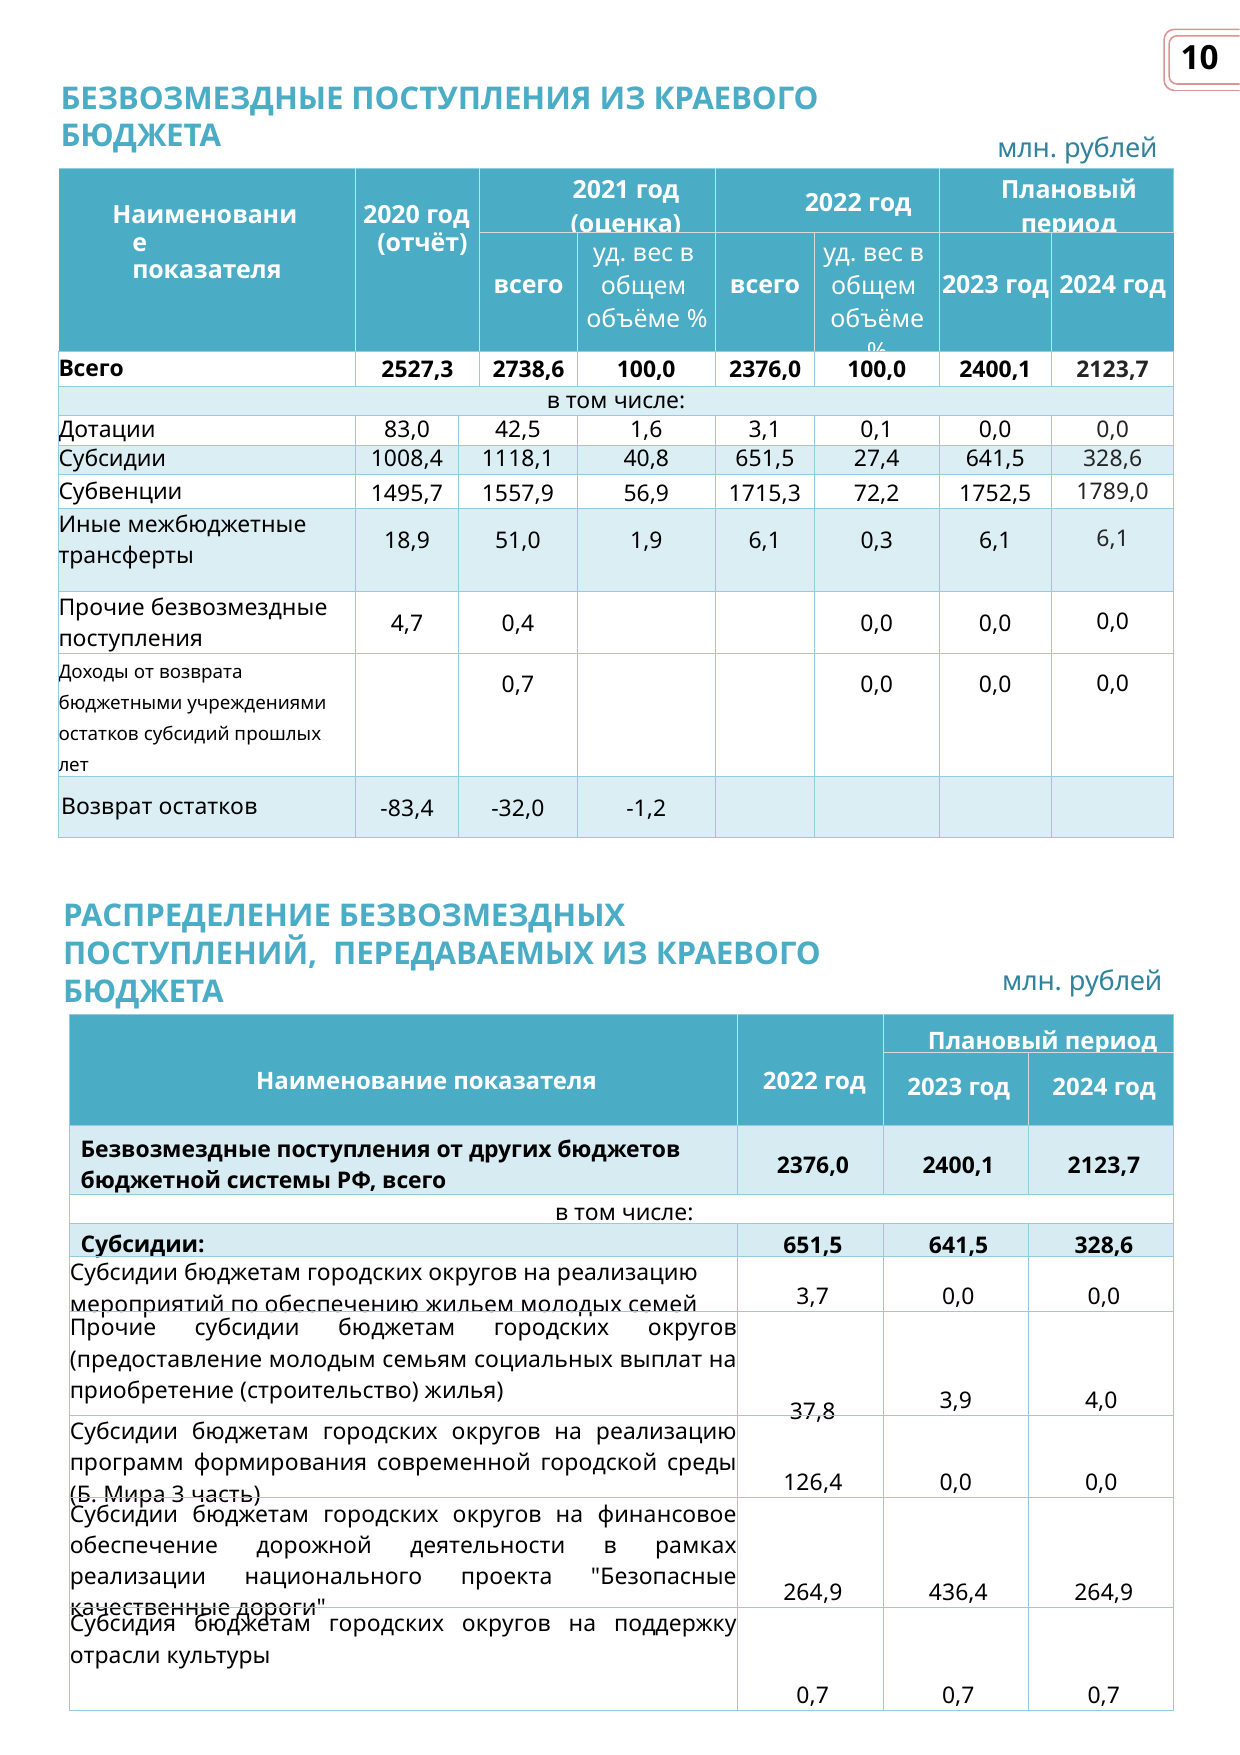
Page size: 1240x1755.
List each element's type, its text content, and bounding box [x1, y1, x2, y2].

table_cell всего [716, 233, 814, 351]
table_cell 436,4 [884, 1498, 1028, 1607]
table_cell 100,0 [815, 352, 939, 386]
table_cell 2023 год [884, 1053, 1028, 1125]
table_cell 264,9 [1029, 1498, 1173, 1607]
table_cell [815, 777, 939, 789]
table_cell Субвенции [59, 475, 355, 508]
table_cell [59, 777, 355, 837]
table_cell 264,9 [738, 1498, 883, 1607]
table_cell 100,0 [578, 352, 715, 386]
table_cell [940, 777, 1051, 789]
text_box БЕЗВОЗМЕЗДНЫЕ ПОСТУПЛЕНИЯ ИЗ КРАЕВОГО БЮДЖЕТА [58, 76, 974, 154]
table_cell 2024 год [1029, 1053, 1173, 1125]
table_cell 6,1 [1052, 509, 1173, 591]
table_cell уд. вес в общем объёме % [815, 233, 939, 351]
table_cell 72,2 [815, 475, 939, 508]
table_cell 37,8 [738, 1312, 883, 1415]
table_cell Субсидии [59, 446, 355, 474]
table_cell 0,0 [815, 592, 939, 653]
table_cell 0,3 [815, 509, 939, 591]
table_cell 4,7 [356, 592, 458, 653]
table_cell 6,1 [716, 509, 814, 591]
table_cell 2527,3 [356, 352, 479, 386]
table_cell 0,0 [1052, 654, 1173, 776]
table_cell Субсидия бюджетам городских округов на поддержку отрасли культуры [70, 1608, 737, 1710]
table_cell Доходы от возврата бюджетными учреждениями остатков субсидий прошлых лет [59, 654, 355, 776]
table_cell всего [480, 233, 577, 351]
table_cell 2738,6 [480, 352, 577, 386]
table_cell 18,9 [356, 509, 458, 591]
table_cell [578, 654, 715, 776]
table_cell 1715,3 [716, 475, 814, 508]
table_cell 641,5 [884, 1224, 1028, 1256]
table_cell 1,6 [578, 416, 715, 445]
table_header 2022 год [716, 169, 939, 232]
table_cell 651,5 [716, 446, 814, 474]
table_cell 0,0 [1029, 1257, 1173, 1311]
table_cell Дотации [59, 416, 355, 445]
table_cell [716, 592, 814, 653]
table_cell 0,4 [459, 592, 577, 653]
table_cell 0,0 [1029, 1416, 1173, 1497]
table_cell 328,6 [1052, 446, 1173, 474]
table_cell -1,2 [578, 777, 715, 789]
table_cell 1,9 [578, 509, 715, 591]
table_cell 0,0 [940, 592, 1051, 653]
table_cell в том числе: [59, 387, 1173, 415]
text_box Возврат остатков РАСПРЕДЕЛЕНИЕ БЕЗВОЗМЕЗДНЫХ ПОСТУПЛЕНИЙ, ПЕРЕДАВАЕМЫХ ИЗ КРАЕВОГО БЮДЖЕТА [61, 789, 1240, 1123]
table_cell Прочие безвозмездные поступления [59, 592, 355, 653]
table_header Плановый период [884, 1015, 1173, 1052]
picture [1170, 37, 1240, 86]
table_cell Субсидии бюджетам городских округов на реализацию программ формирования современной городской среды (Б. Мира 3 часть) [70, 1416, 737, 1497]
table_cell -32,0 [459, 777, 577, 789]
table_cell 42,5 [459, 416, 577, 445]
table_cell Прочие субсидии бюджетам городских округов (предоставление молодым семьям социальных выплат на приобретение (строительство) жилья) [70, 1312, 737, 1415]
table_cell [578, 592, 715, 653]
table_cell Субсидии: [70, 1224, 737, 1256]
table_cell 40,8 [578, 446, 715, 474]
table_cell 51,0 [459, 509, 577, 591]
table_header 2020 год (отчёт) [356, 169, 479, 351]
table_cell -83,4 [356, 777, 458, 789]
table_cell 1495,7 [356, 475, 458, 508]
table_cell уд. вес в общем объёме % [578, 233, 715, 351]
table_cell 3,9 [884, 1312, 1028, 1415]
table_cell Всего [59, 352, 355, 386]
table_cell 2023 год [940, 233, 1051, 351]
table_cell 0,0 [1052, 592, 1173, 653]
table_cell 3,7 [738, 1257, 883, 1311]
table_cell 1008,4 [356, 446, 458, 474]
table_cell 27,4 [815, 446, 939, 474]
table_cell 0,7 [884, 1608, 1028, 1710]
table_cell 2024 год [1052, 233, 1174, 351]
table_cell 651,5 [738, 1224, 883, 1256]
table_cell 0,0 [815, 654, 939, 776]
table_cell 1557,9 [459, 475, 577, 508]
table_cell 126,4 [738, 1416, 883, 1497]
table_cell [716, 777, 814, 789]
table_cell 0,7 [459, 654, 577, 776]
table_cell 1118,1 [459, 446, 577, 474]
table_header Наименование показателя [59, 169, 355, 351]
table_cell 328,6 [1029, 1224, 1173, 1256]
table_cell 0,0 [940, 416, 1051, 445]
table_cell [1052, 777, 1173, 789]
table_cell 0,0 [940, 654, 1051, 776]
text_box млн. рублей [995, 128, 1174, 163]
table_cell 56,9 [578, 475, 715, 508]
table_header Плановый период [940, 169, 1173, 232]
table_cell 0,7 [738, 1608, 883, 1710]
table_cell 6,1 [940, 509, 1051, 591]
table_cell 4,0 [1029, 1312, 1173, 1415]
table_cell Субсидии бюджетам городских округов на реализацию мероприятий по обеспечению жильем молодых семей [70, 1257, 737, 1311]
table_cell 0,0 [1052, 416, 1173, 445]
table_cell Иные межбюджетные трансферты [59, 509, 355, 591]
table_cell Безвозмездные поступления от других бюджетов бюджетной системы РФ, всего [70, 1126, 737, 1194]
table_cell 2400,1 [940, 352, 1051, 386]
table_cell 3,1 [716, 416, 814, 445]
table_cell [716, 654, 814, 776]
table_cell 0,7 [1029, 1608, 1173, 1710]
table_cell 0,1 [815, 416, 939, 445]
text_box 10 [1178, 34, 1240, 77]
text_box млн. рублей [999, 960, 1179, 996]
table_cell Субсидии бюджетам городских округов на финансовое обеспечение дорожной деятельности в рамках реализации национального проекта "Безопасные качественные дороги" [70, 1498, 737, 1607]
table_cell 1752,5 [940, 475, 1051, 508]
table_header Наименование показателя [70, 1015, 737, 1125]
table_cell 2376,0 [716, 352, 814, 386]
table_cell 2400,1 [884, 1126, 1028, 1194]
table_cell 2376,0 [738, 1126, 883, 1194]
table_cell в том числе: [70, 1195, 1173, 1223]
table_cell [356, 654, 458, 776]
table_cell 0,0 [884, 1416, 1028, 1497]
table_cell 83,0 [356, 416, 458, 445]
table_cell 1789,0 [1052, 475, 1173, 508]
table_cell 641,5 [940, 446, 1051, 474]
table_cell 0,0 [884, 1257, 1028, 1311]
table_header 2022 год [738, 1015, 883, 1125]
table_cell 2123,7 [1029, 1126, 1173, 1194]
table_cell 2123,7 [1052, 352, 1173, 386]
table_header 2021 год (оценка) [480, 169, 715, 232]
